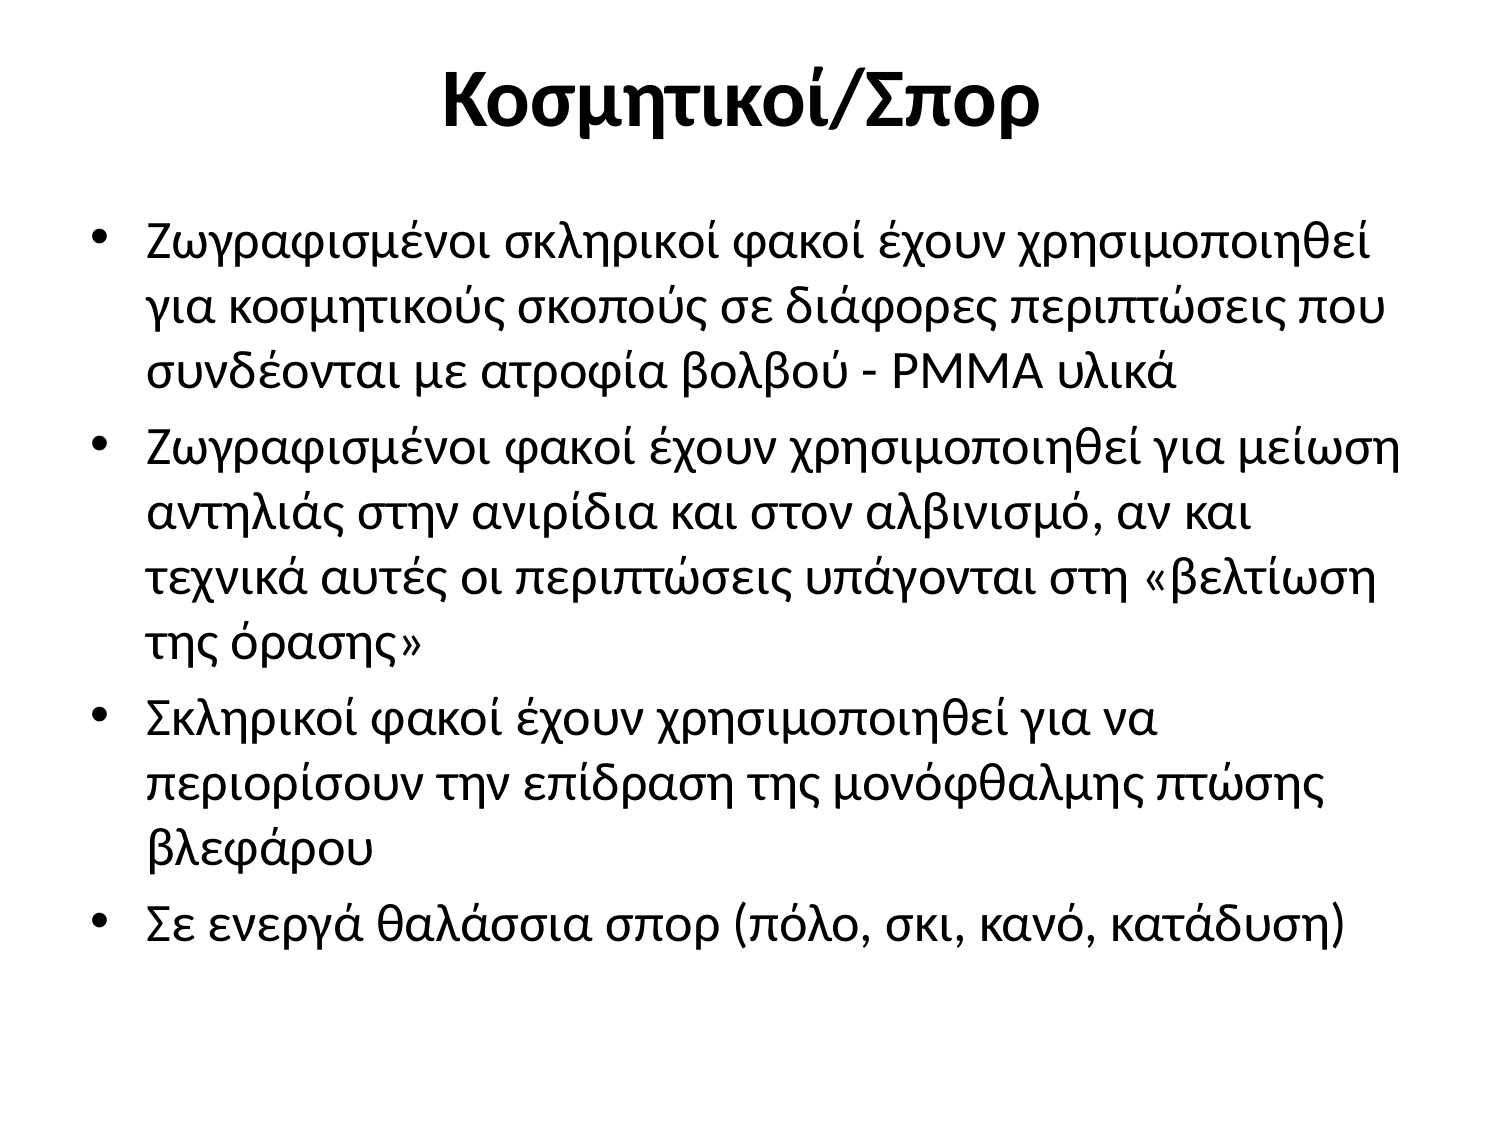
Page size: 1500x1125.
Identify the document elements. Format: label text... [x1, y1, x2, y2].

title Κοσμητικοί/Σπορ [76, 19, 1427, 169]
list Ζωγραφισμένοι σκληρικοί φακοί έχουν χρησιμοποιηθεί για κοσμητικούς σκοπούς σε διάφορες περιπτώσεις που συνδέονται με ατροφία βολβού - PMMA υλικά Ζωγραφισμένοι φακοί έχουν χρησιμοποιηθεί για μείωση αντηλιάς στην ανιρίδια και στον αλβινισμό, αν και τεχνικά αυτές οι περιπτώσεις υπάγονται στη «βελτίωση της όρασης» Σκληρικοί φακοί έχουν χρησιμοποιηθεί για να περιορίσουν την επίδραση της μονόφθαλμης πτώσης βλεφάρου Σε ενεργά θαλάσσια σπορ (πόλο, σκι, κανό, κατάδυση) [75, 196, 1425, 1024]
